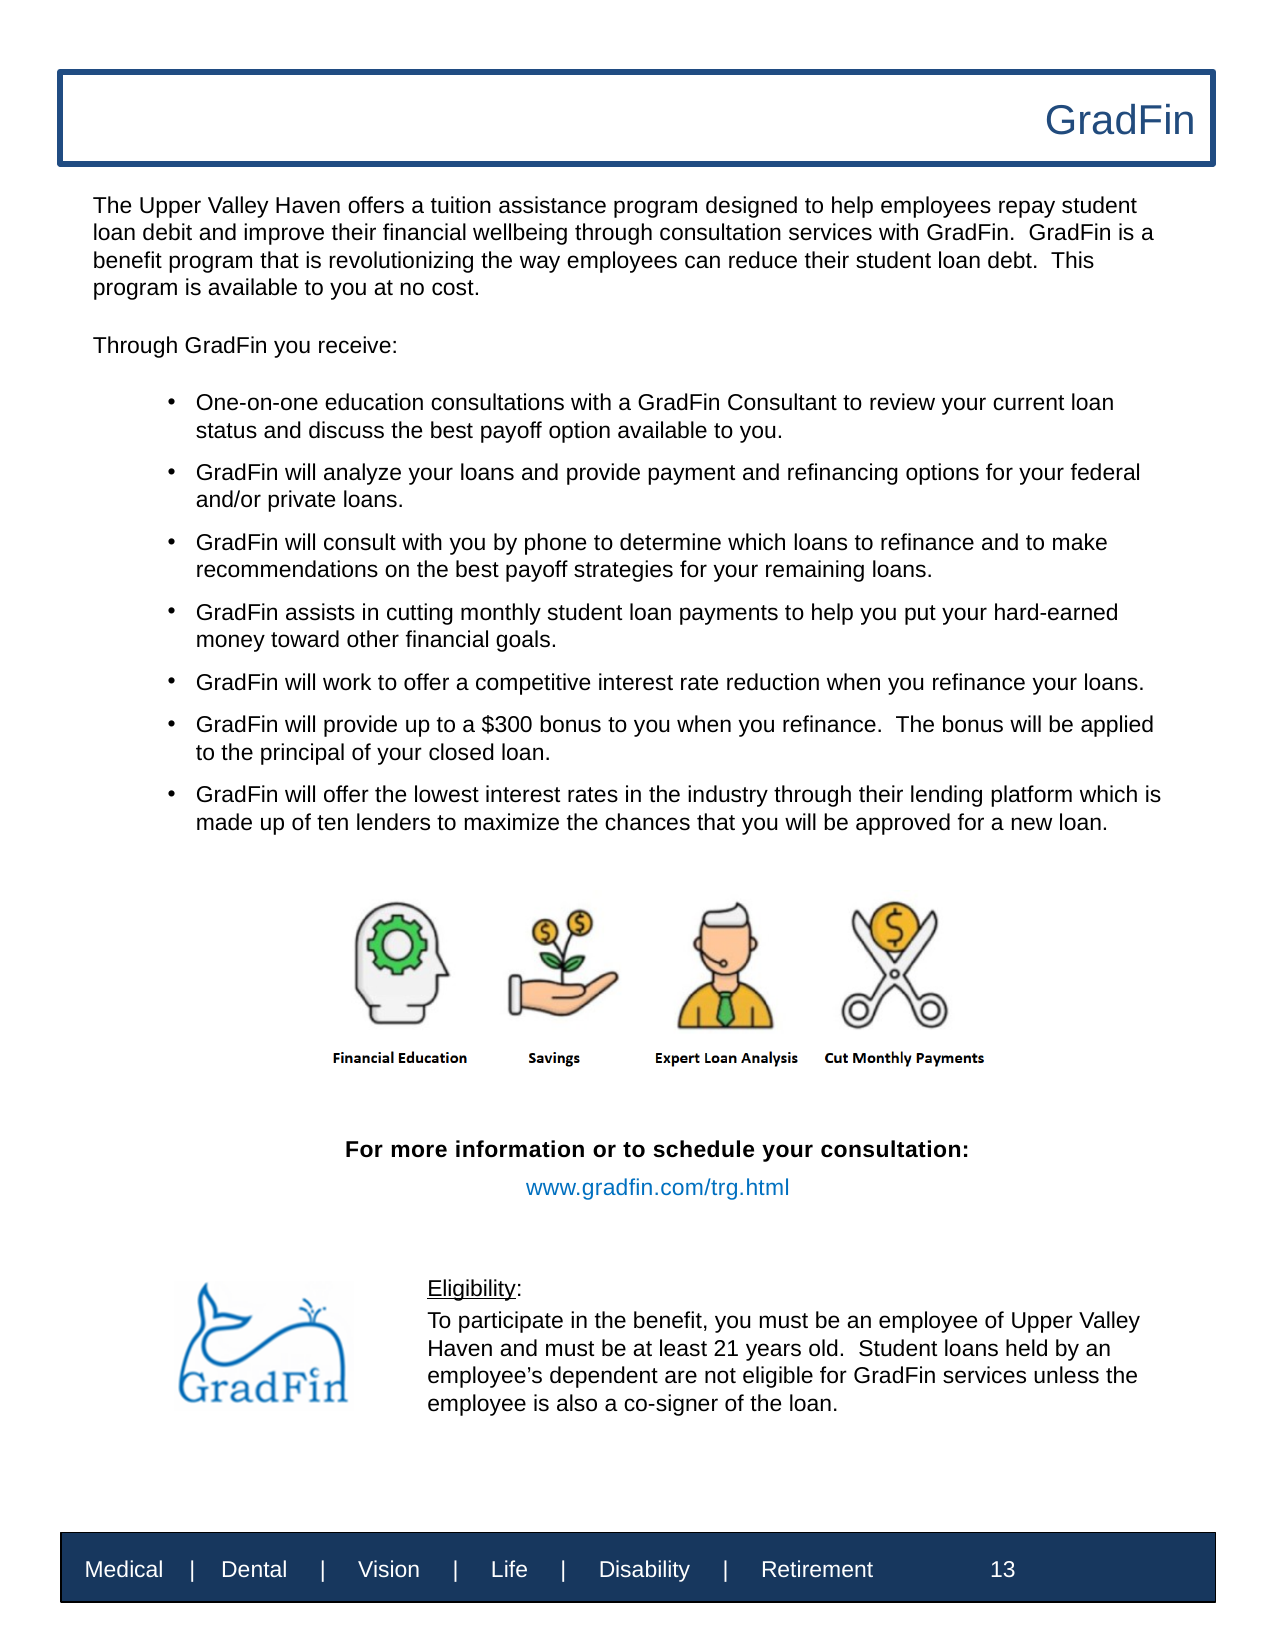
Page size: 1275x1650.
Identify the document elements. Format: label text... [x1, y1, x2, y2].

picture [326, 887, 990, 1071]
text_box Medical | Dental | Vision | Life | Disability | Retirement 13xxxxxxxxxxx [62, 1547, 1218, 1617]
text_box The Upper Valley Haven offers a tuition assistance program designed to help employees repay student loan debit and improve their financial wellbeing through consultation services with GradFin. GradFin is a benefit program that is revolutionizing the way employees can reduce their student loan debt. This program is available to you at no cost. Through GradFin you receive: One-on-one education consultations with a GradFin Consultant to review your current loan status and discuss the best payoff option available to you. GradFin will analyze your loans and provide payment and refinancing options for your federal and/or private loans. GradFin will consult with you by phone to determine which loans to refinance and to make recommendations on the best payoff strategies for your remaining loans. GradFin assists in cutting monthly student loan payments to help you put your hard-earned money toward other financial goals. GradFin will work to offer a competitive interest rate reduction when you refinance your loans. GradFin will provide up to a $300 bonus to you when you refinance. The bonus will be applied to the principal of your closed loan. GradFin will offer the lowest interest rates in the industry through their lending platform which is made up of ten lenders to maximize the chances that you will be approved for a new loan. [78, 183, 1196, 843]
text_box For more information or to schedule your consultation: www.gradfin.com/trg.html [291, 1127, 1025, 1208]
picture [174, 1280, 355, 1411]
text_box Eligibility: To participate in the benefit, you must be an employee of Upper Valley Haven and must be at least 21 years old. Student loans held by an employee’s dependent are not eligible for GradFin services unless the employee is also a co-signer of the loan. [412, 1266, 1188, 1424]
text_box GradFin [68, 84, 1211, 150]
text_box [60, 71, 1214, 164]
text_box [61, 1532, 1216, 1603]
